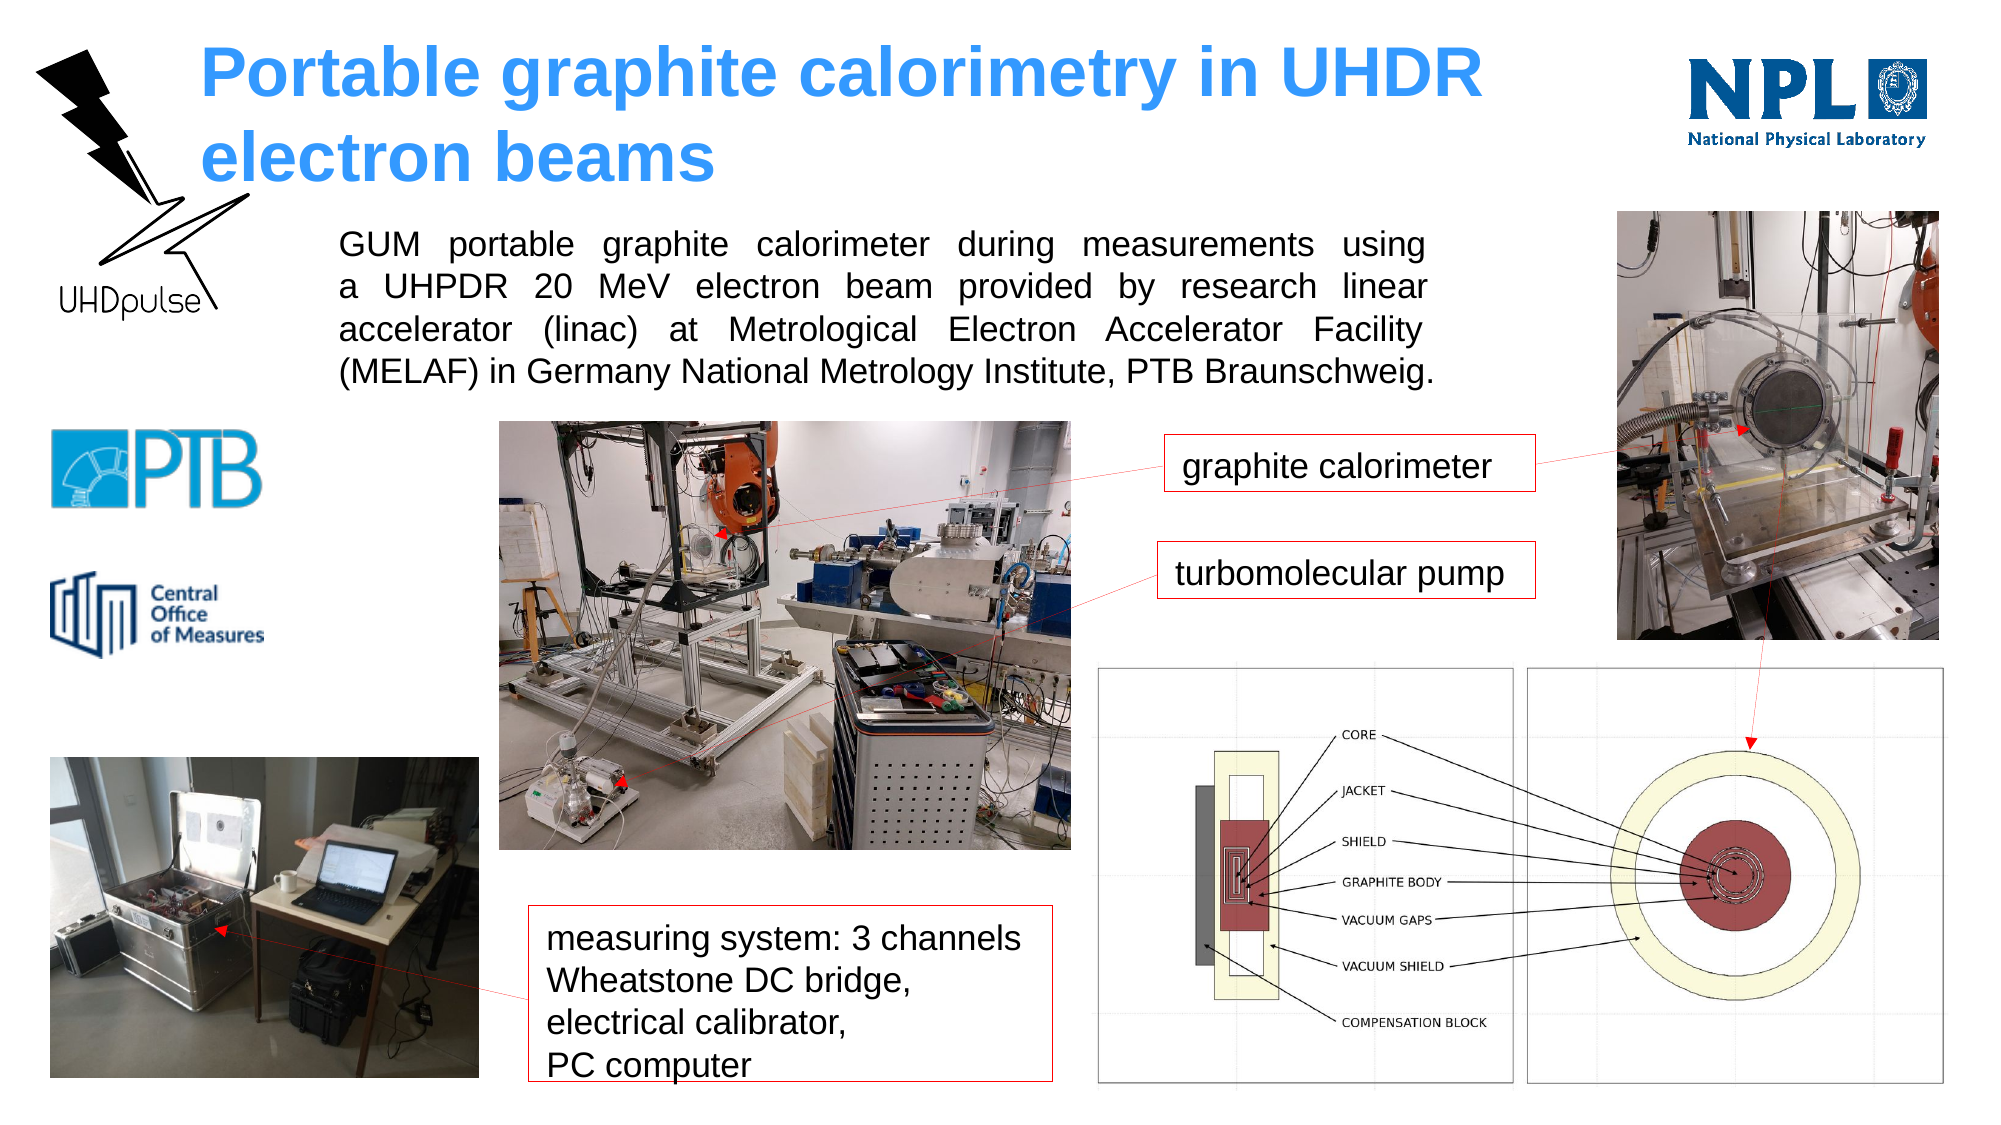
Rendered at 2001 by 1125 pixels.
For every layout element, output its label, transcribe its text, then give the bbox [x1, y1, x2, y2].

title Portable graphite calorimetry in UHDR electron beams [200, 30, 1656, 191]
text_box graphite calorimeter [1164, 434, 1536, 492]
text_box GUM portable graphite calorimeter during measurements using a UHPDR 20 MeV electron beam provided by research linear accelerator (linac) at Metrological Electron Accelerator Facility (MELAF) in Germany National Metrology Institute, PTB Braunschweig. [320, 212, 1471, 389]
picture [1688, 59, 1927, 148]
picture [1617, 211, 1939, 641]
picture [1091, 660, 1949, 1091]
picture [499, 421, 1072, 850]
picture [49, 571, 265, 660]
picture [35, 48, 250, 322]
text_box measuring system: 3 channels Wheatstone DC bridge, electrical calibrator, PC computer [528, 905, 1053, 1082]
text_box turbomolecular pump [1157, 541, 1536, 599]
picture [49, 428, 265, 510]
picture [49, 756, 479, 1079]
